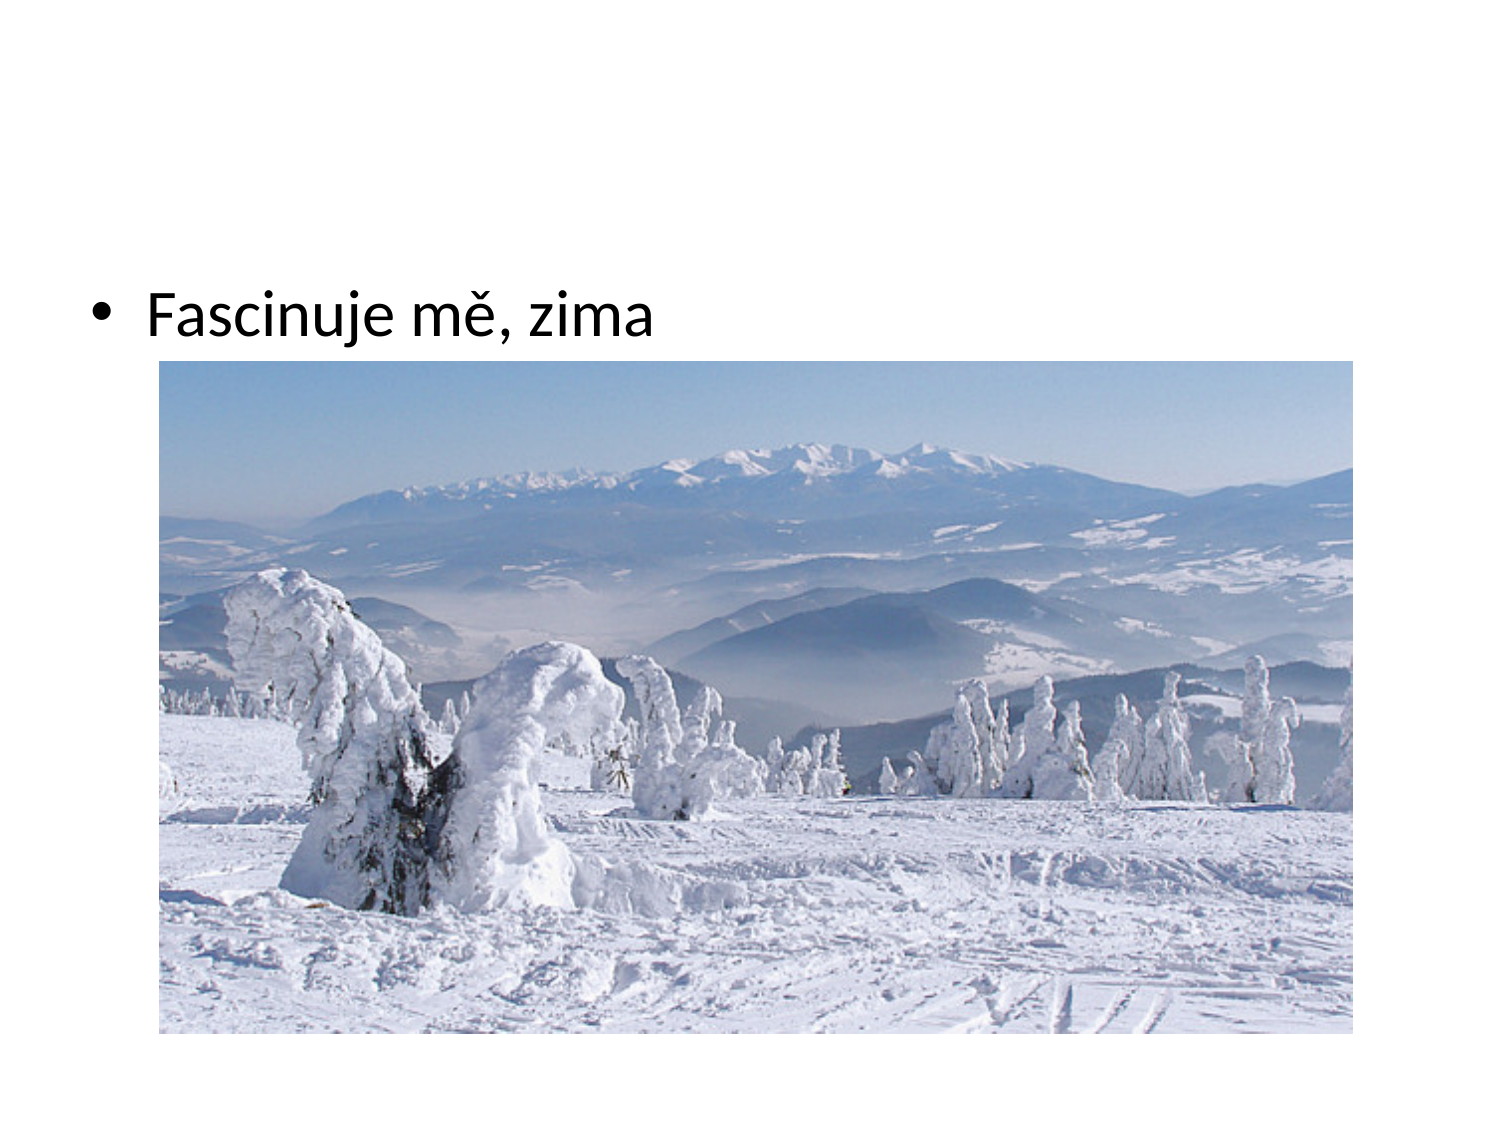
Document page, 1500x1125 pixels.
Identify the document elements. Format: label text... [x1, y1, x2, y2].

picture [159, 361, 1353, 1035]
list Fascinuje mě, zima [75, 262, 1425, 1005]
